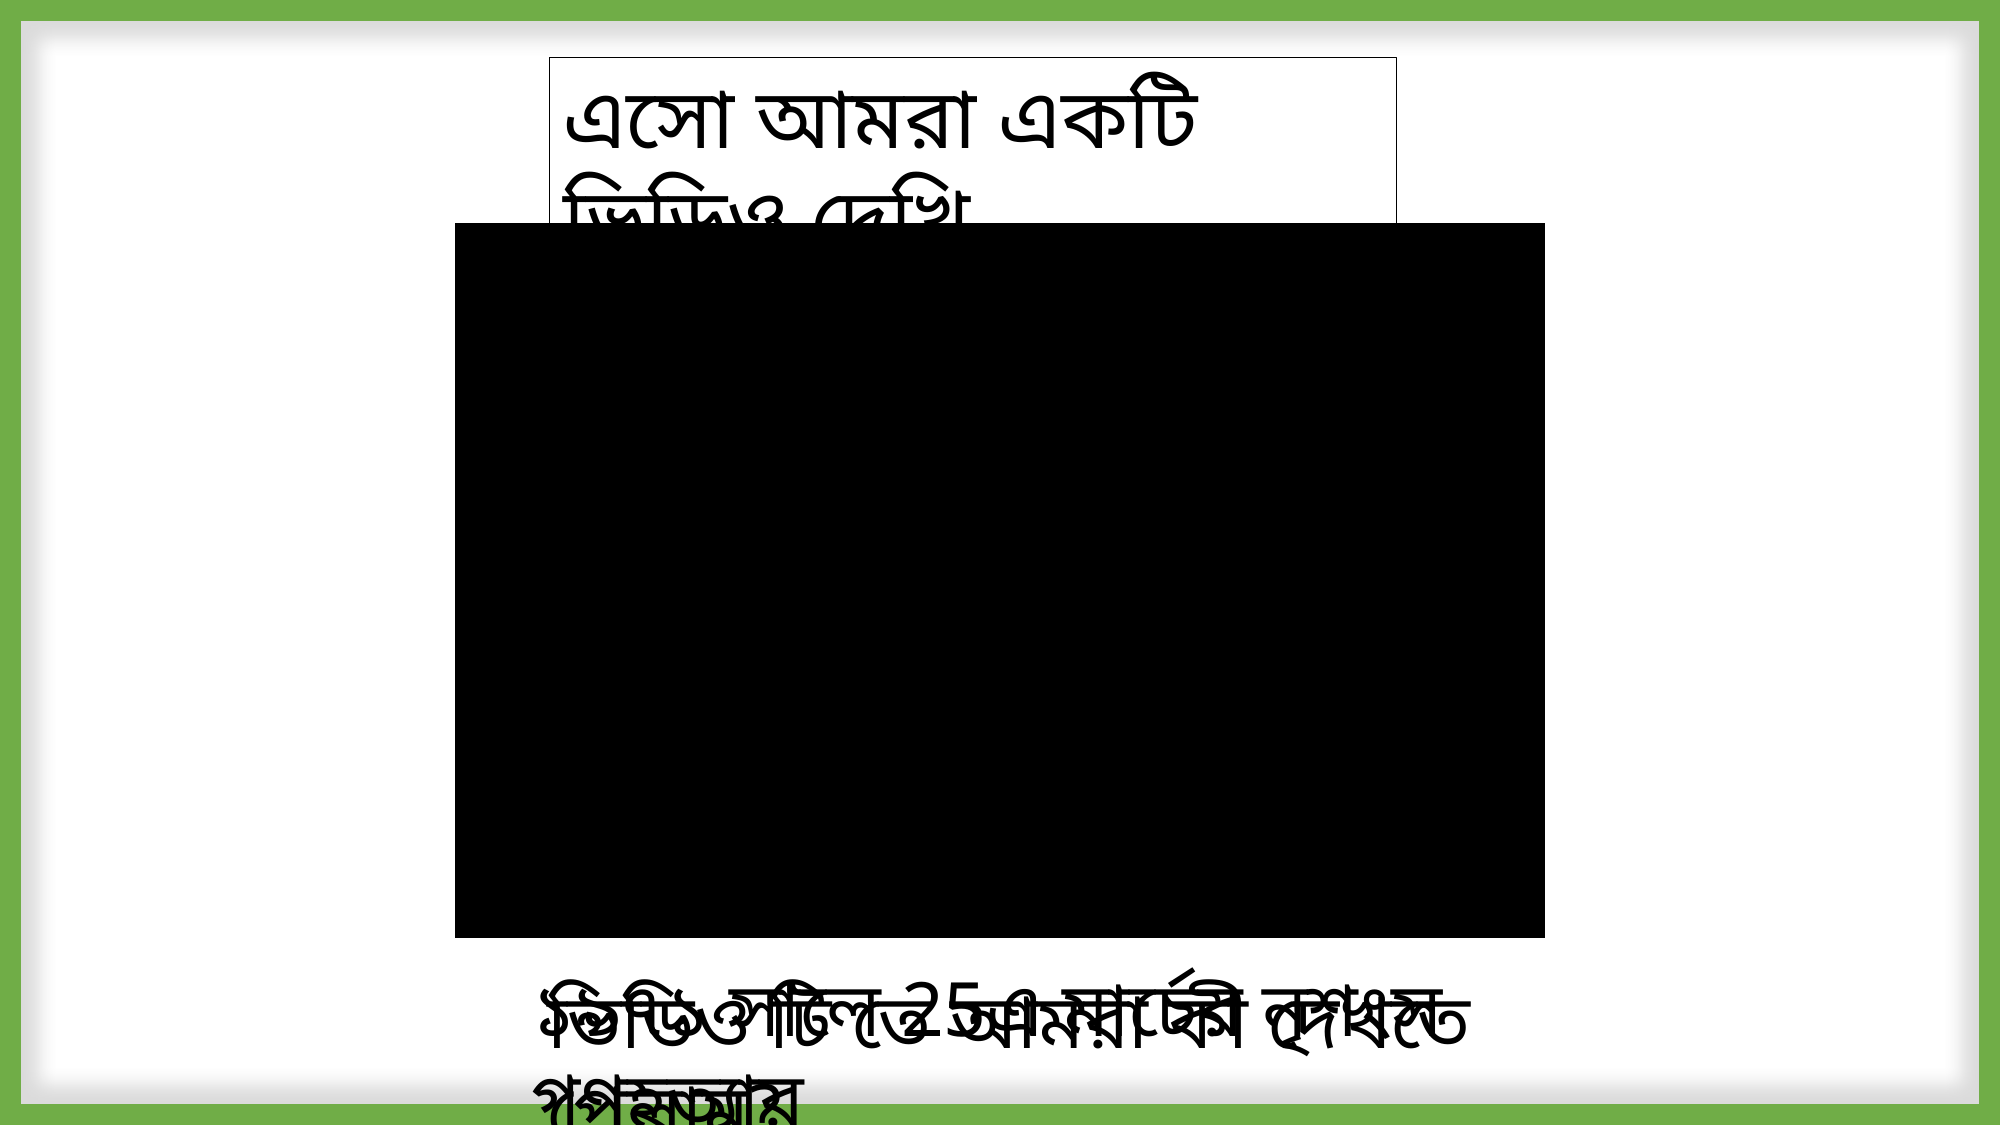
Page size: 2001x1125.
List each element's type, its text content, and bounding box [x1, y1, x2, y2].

text_box ১৯৭১ সালে 25এ মার্চের নৃশংস গণহত্যার [517, 954, 1531, 1125]
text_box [454, 222, 1545, 939]
text_box [0, 0, 2000, 1125]
text_box এসো আমরা একটি ভিডিও দেখি [549, 57, 1397, 222]
